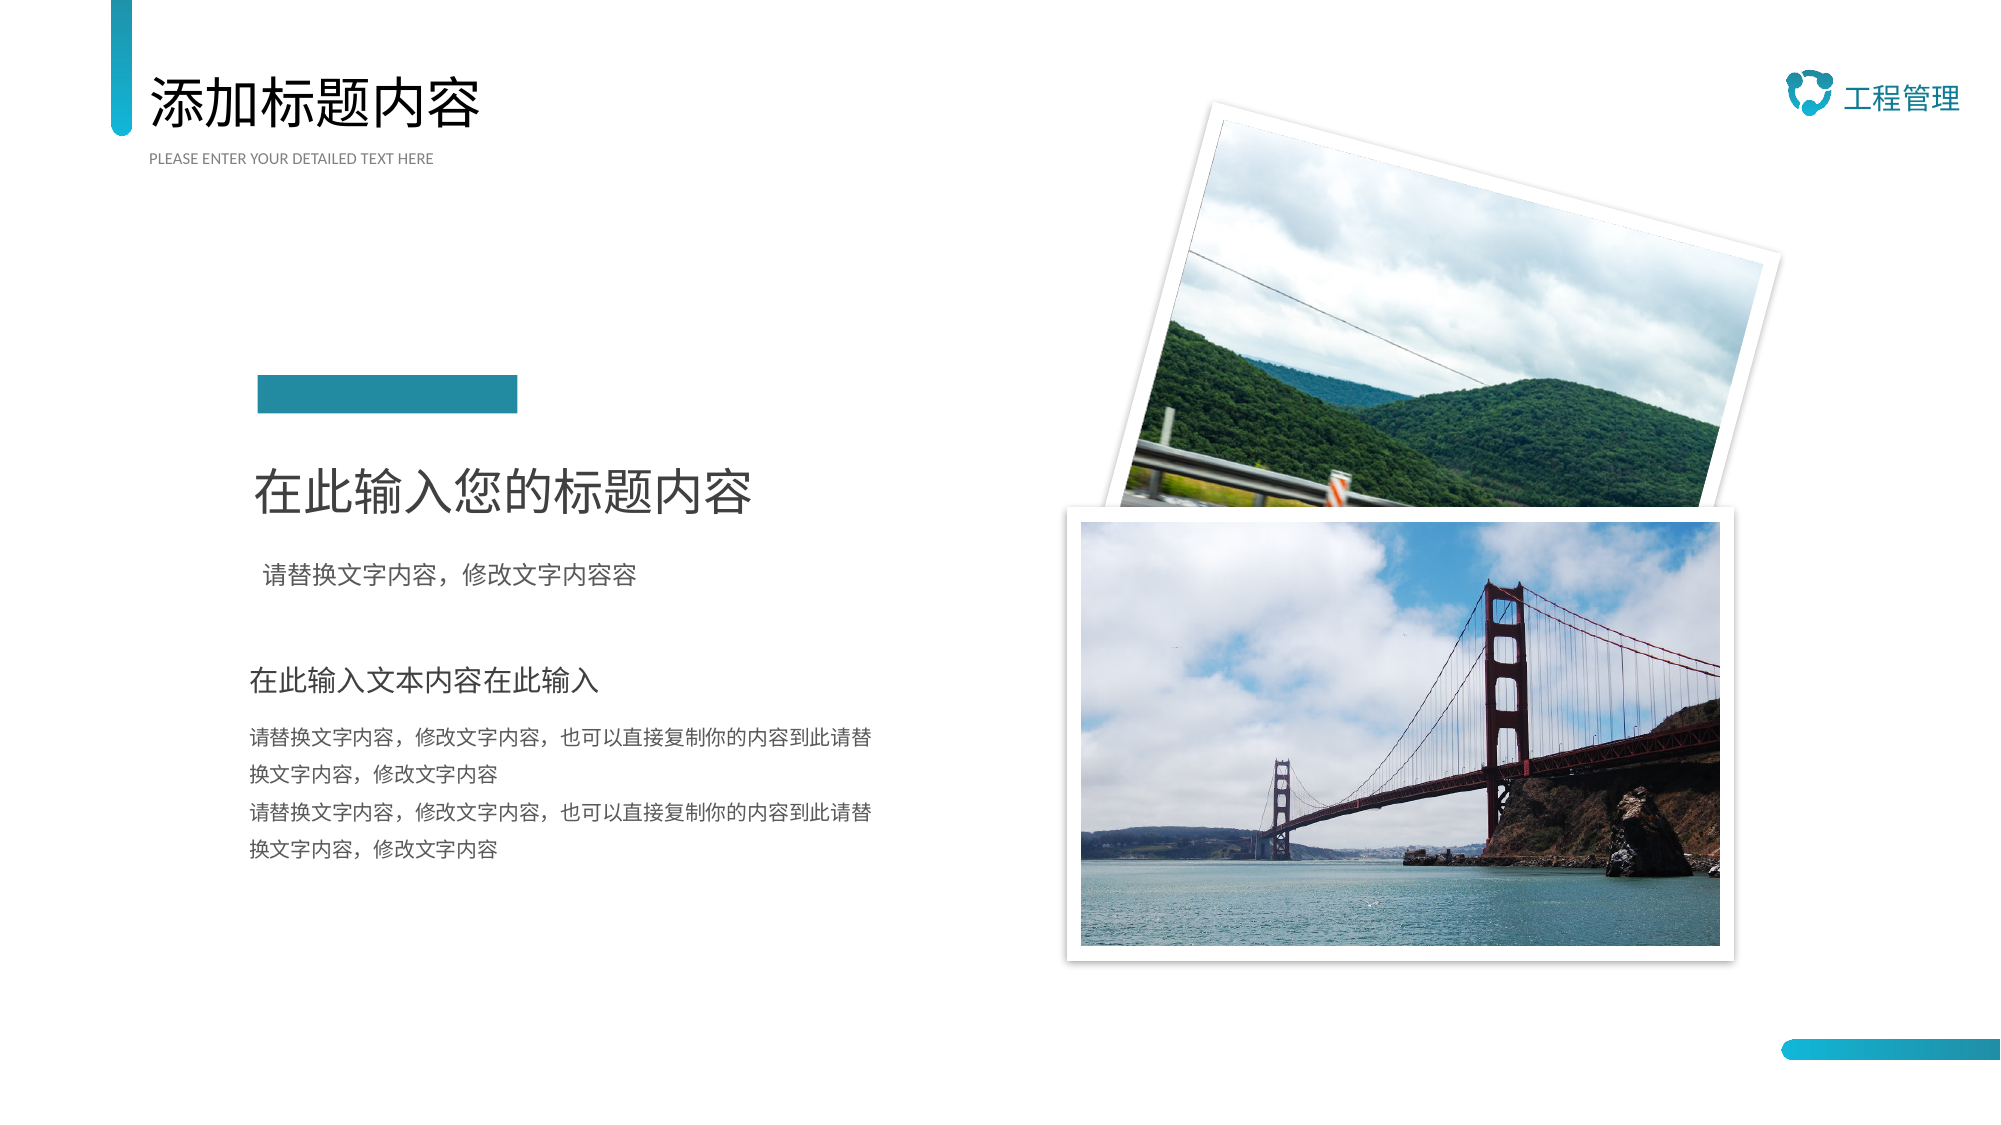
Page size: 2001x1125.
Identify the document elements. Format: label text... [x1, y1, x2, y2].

text_box 添加标题内容 [149, 68, 619, 135]
picture [1081, 121, 1762, 947]
text_box [110, 0, 133, 137]
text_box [1786, 69, 1961, 116]
text_box [1780, 1038, 2000, 1061]
text_box PLEASE ENTER YOUR DETAILED TEXT HERE [149, 137, 624, 168]
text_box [234, 375, 906, 947]
